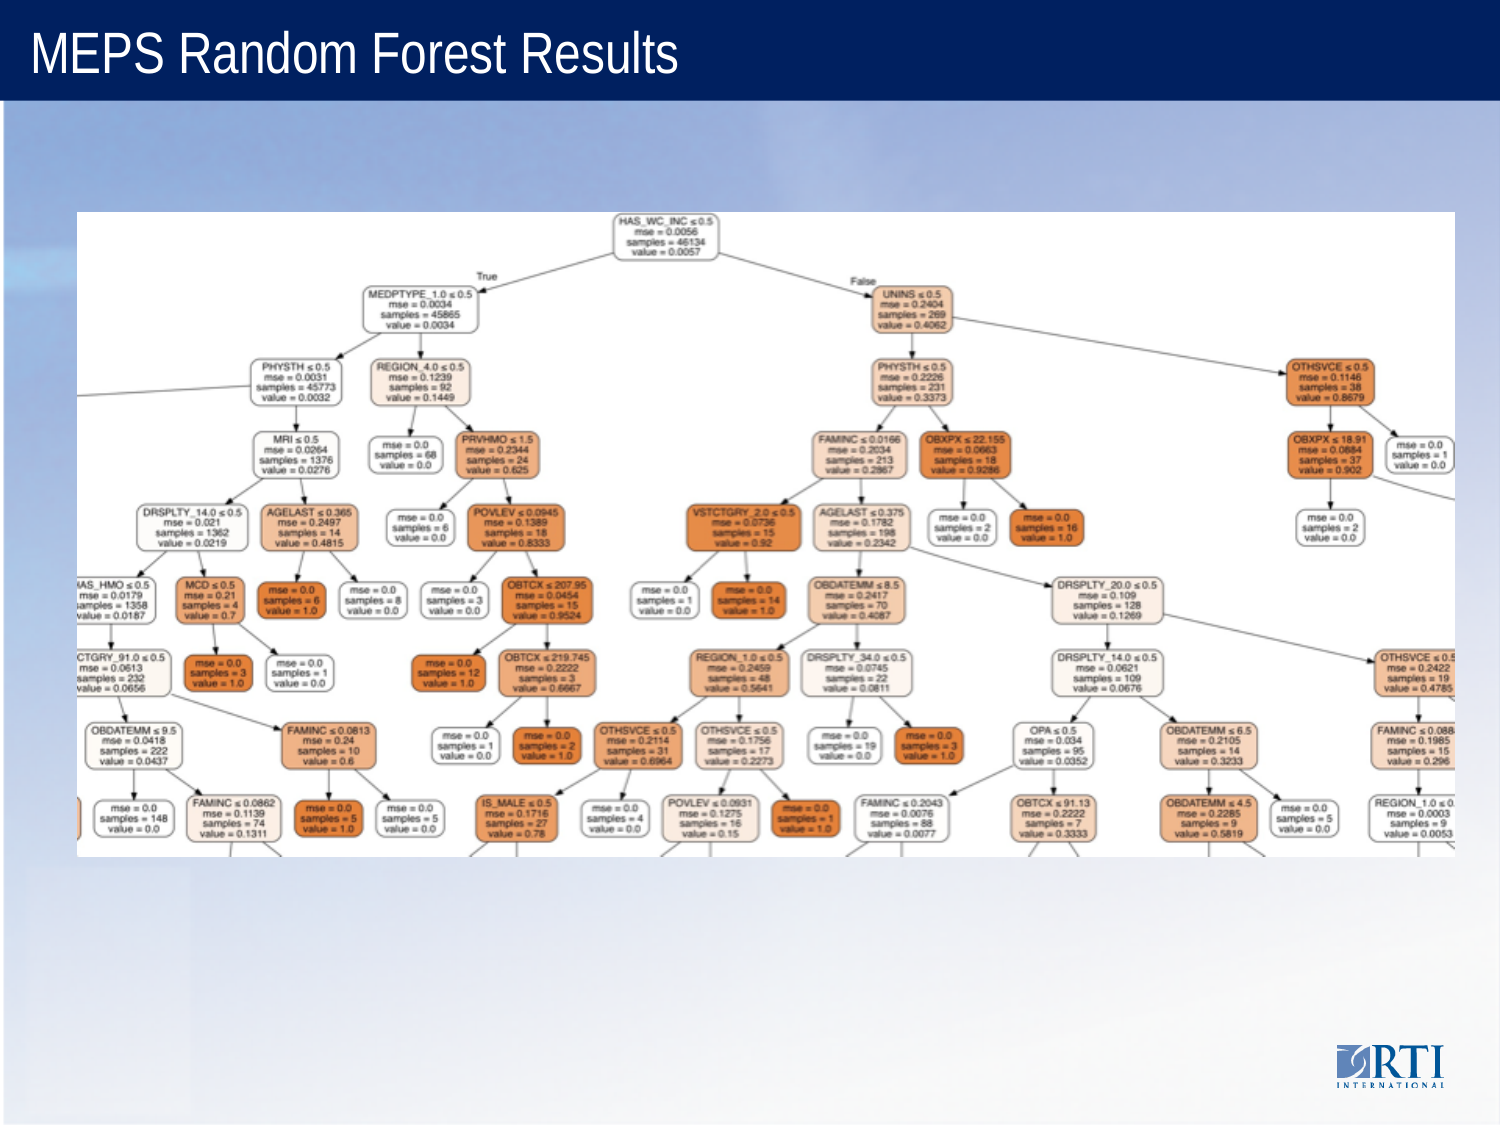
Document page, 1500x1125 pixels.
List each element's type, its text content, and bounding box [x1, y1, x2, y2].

title MEPS Random Forest Results [0, 0, 1500, 101]
picture [5, 101, 1500, 1123]
